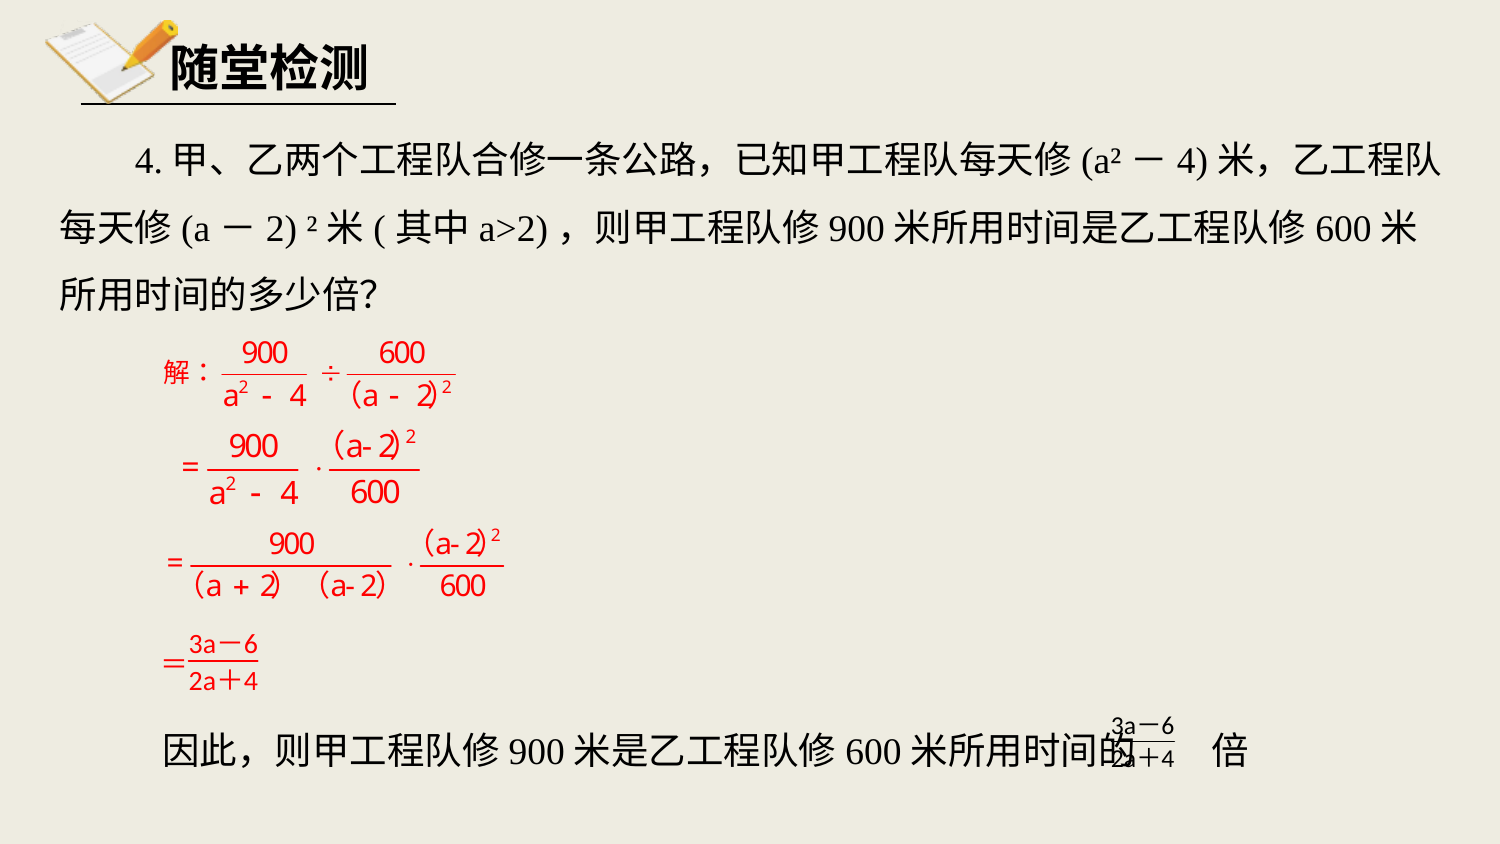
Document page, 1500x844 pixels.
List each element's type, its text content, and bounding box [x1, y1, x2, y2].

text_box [176, 421, 425, 511]
picture [110, 313, 1157, 433]
text_box 4.甲、乙两个工程队合修一条公路，已知甲工程队每天修(a²－4)米，乙工程队每天修(a－2) ²米(其中a>2)，则甲工程队修900米所用时间是乙工程队修600米所用时间的多少倍？ [45, 106, 1463, 324]
picture [160, 621, 1258, 696]
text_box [72, 696, 1388, 781]
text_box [162, 520, 510, 604]
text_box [44, 19, 396, 105]
